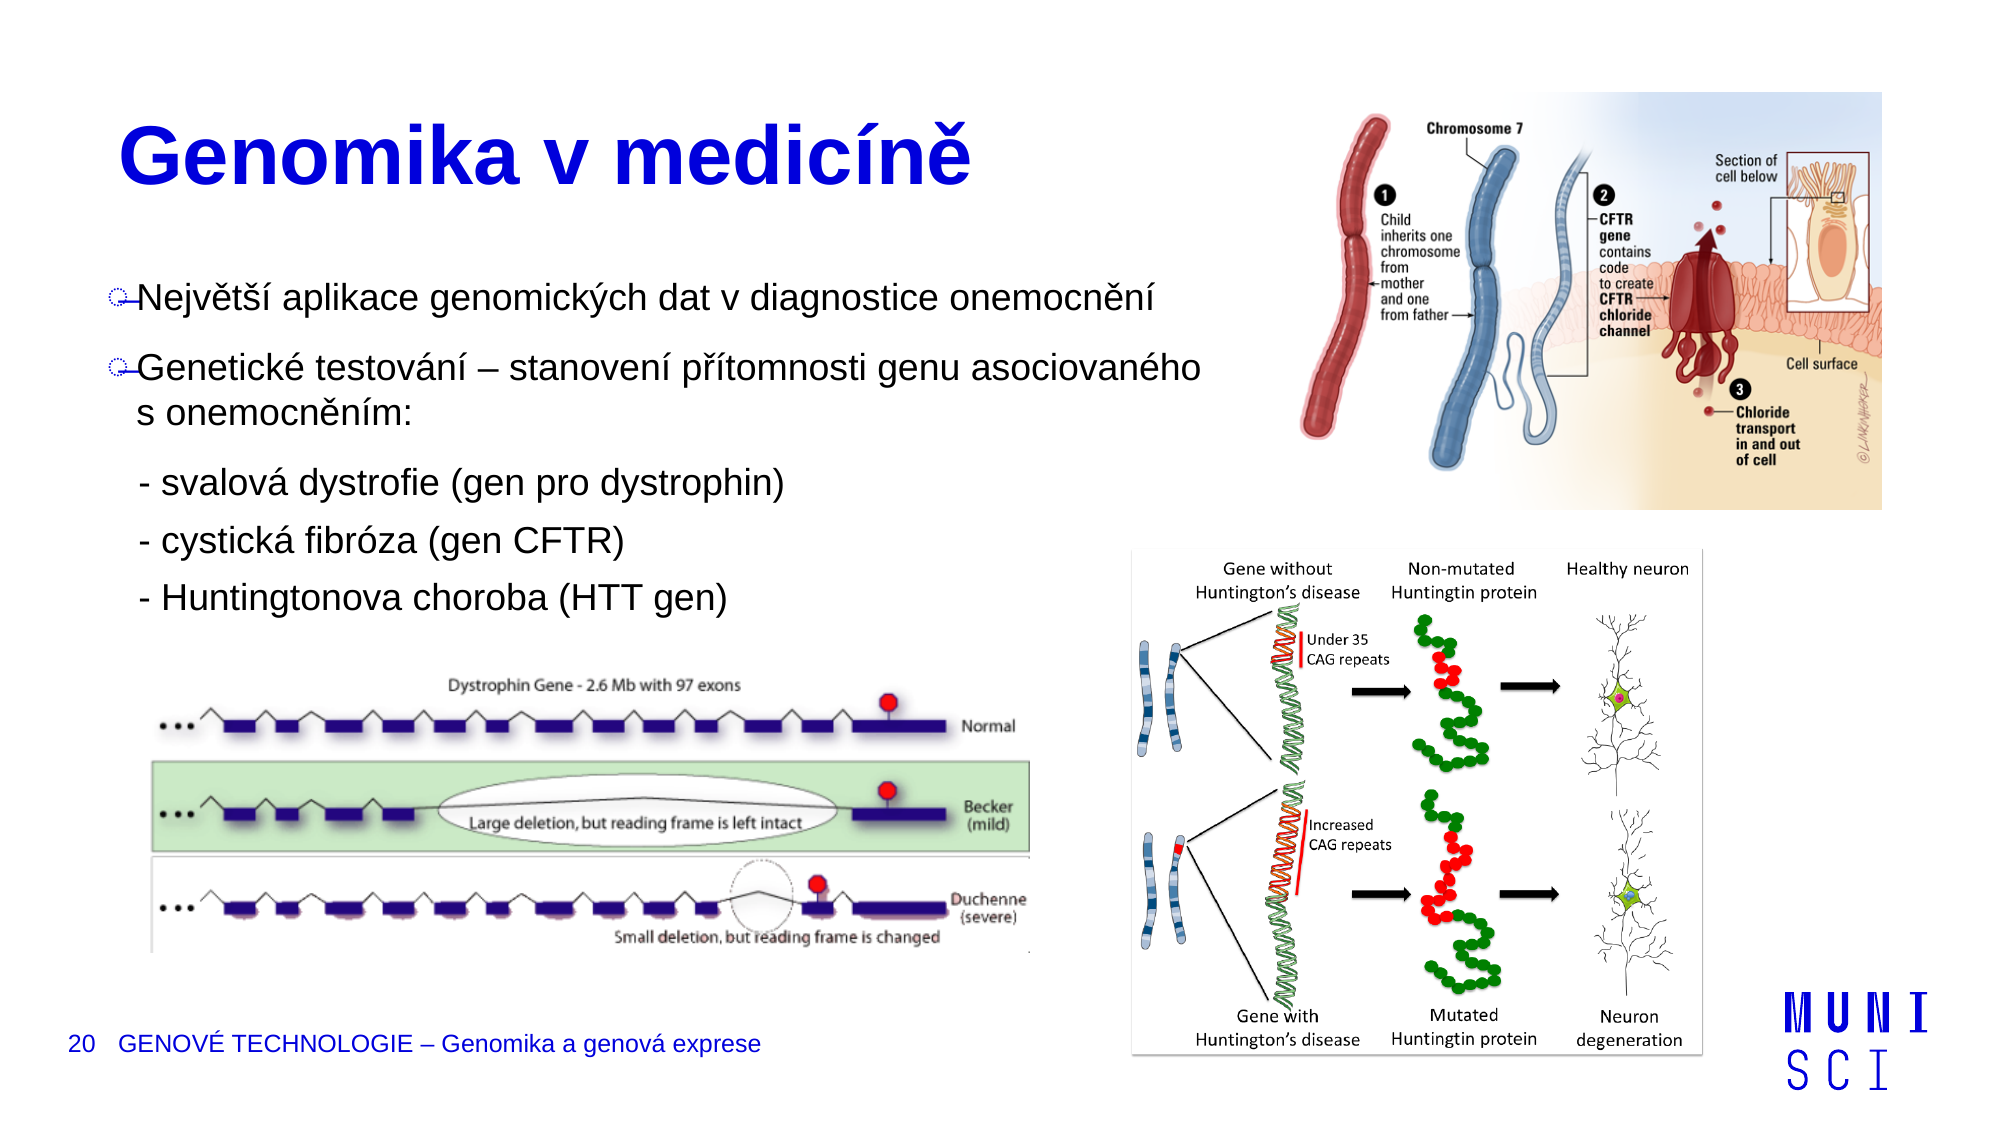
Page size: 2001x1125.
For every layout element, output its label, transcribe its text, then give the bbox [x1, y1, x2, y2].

list Největší aplikace genomických dat v diagnostice onemocnění Genetické testování – stanovení přítomnosti genu asociovaného s onemocněním: - svalová dystrofie (gen pro dystrophin) - cystická fibróza (gen CFTR) - Huntingtonova choroba (HTT gen) [95, 273, 1216, 953]
title Genomika v medicíně [118, 118, 1267, 193]
picture [1272, 92, 1883, 510]
picture [144, 675, 1030, 953]
footer GENOVÉ TECHNOLOGIE – Genomika a genová exprese [118, 1021, 1124, 1063]
picture [1129, 547, 1706, 1064]
slide_number 20 [67, 1021, 110, 1063]
